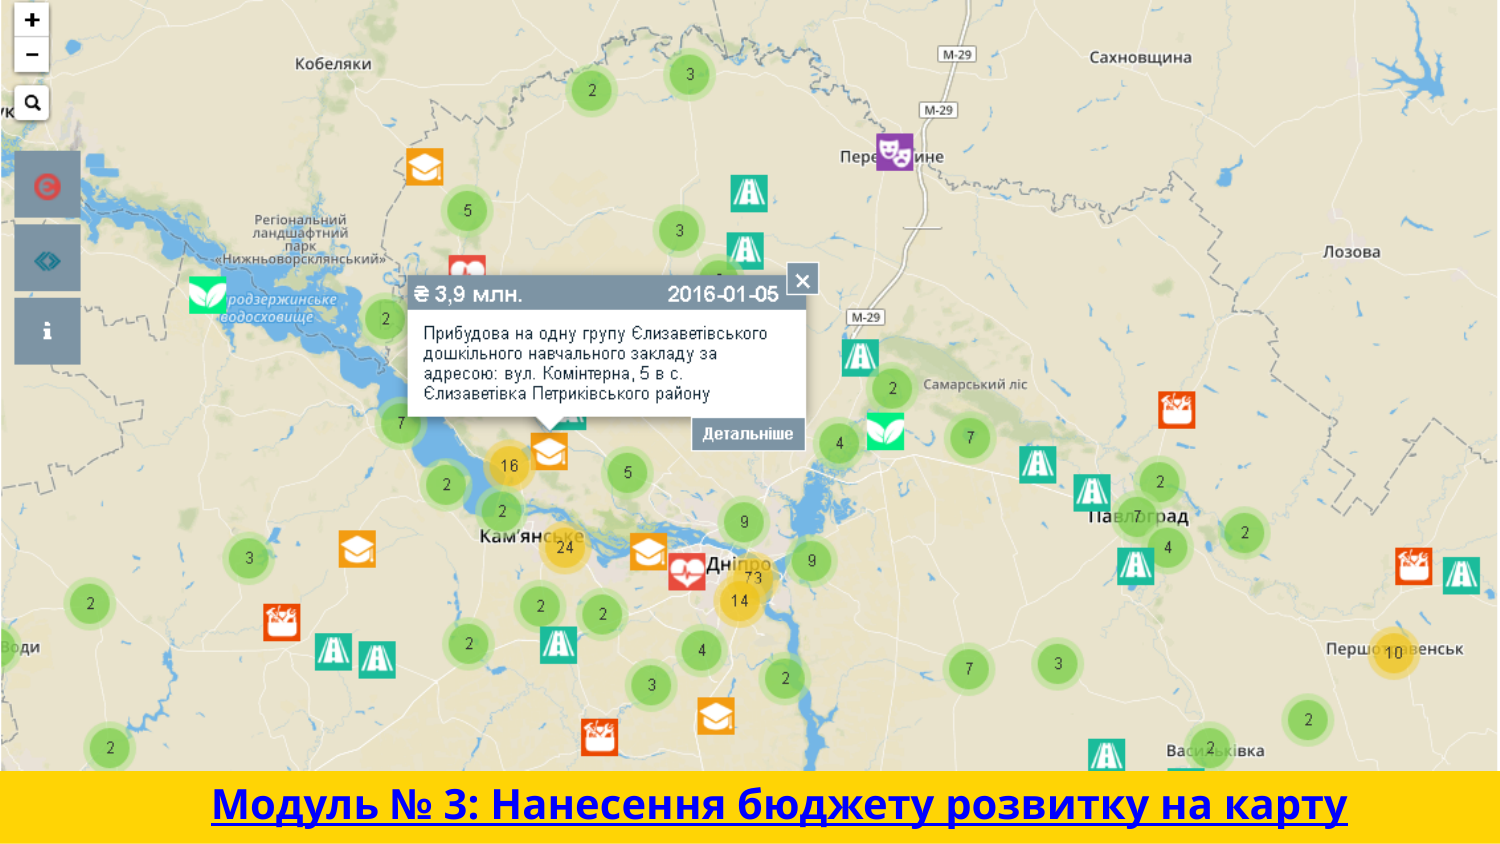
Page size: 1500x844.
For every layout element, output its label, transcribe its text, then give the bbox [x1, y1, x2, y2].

text_box [0, 778, 1500, 844]
picture [0, 0, 1500, 771]
text_box Модуль № 3: Нанесення бюджету розвитку на карту [29, 777, 1500, 842]
